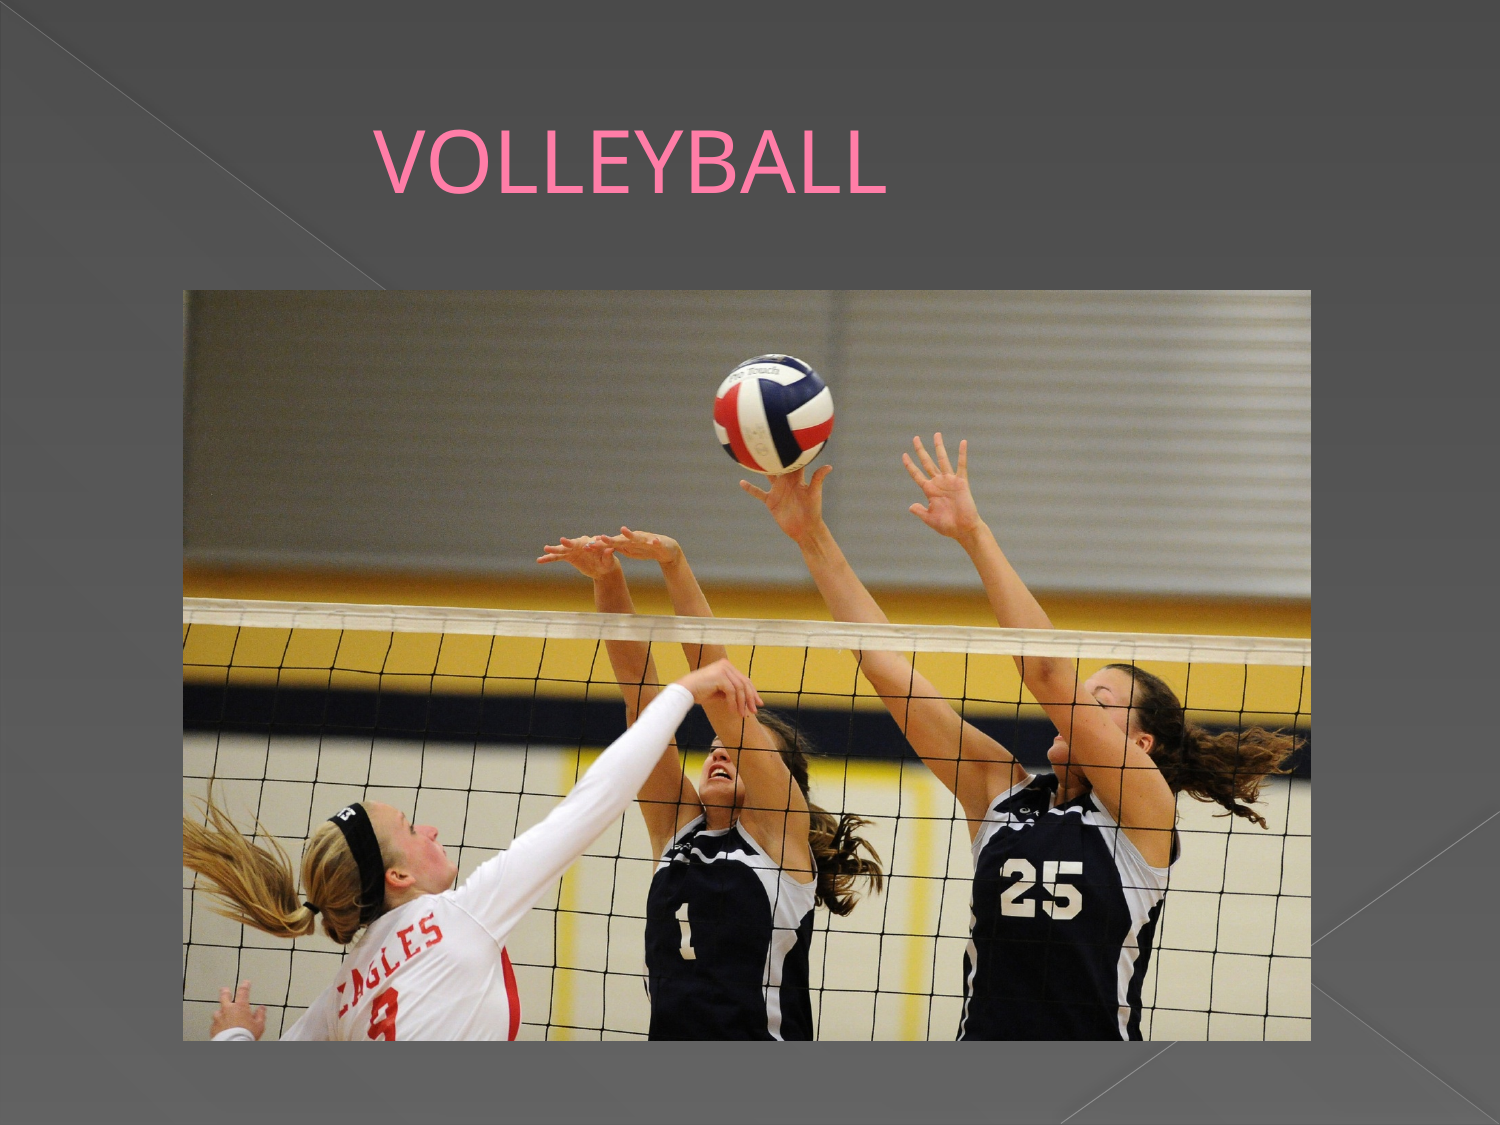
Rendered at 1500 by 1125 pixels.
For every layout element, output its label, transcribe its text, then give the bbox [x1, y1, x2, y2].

title VOLLEYBALL [75, 43, 1425, 274]
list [182, 290, 1311, 1041]
